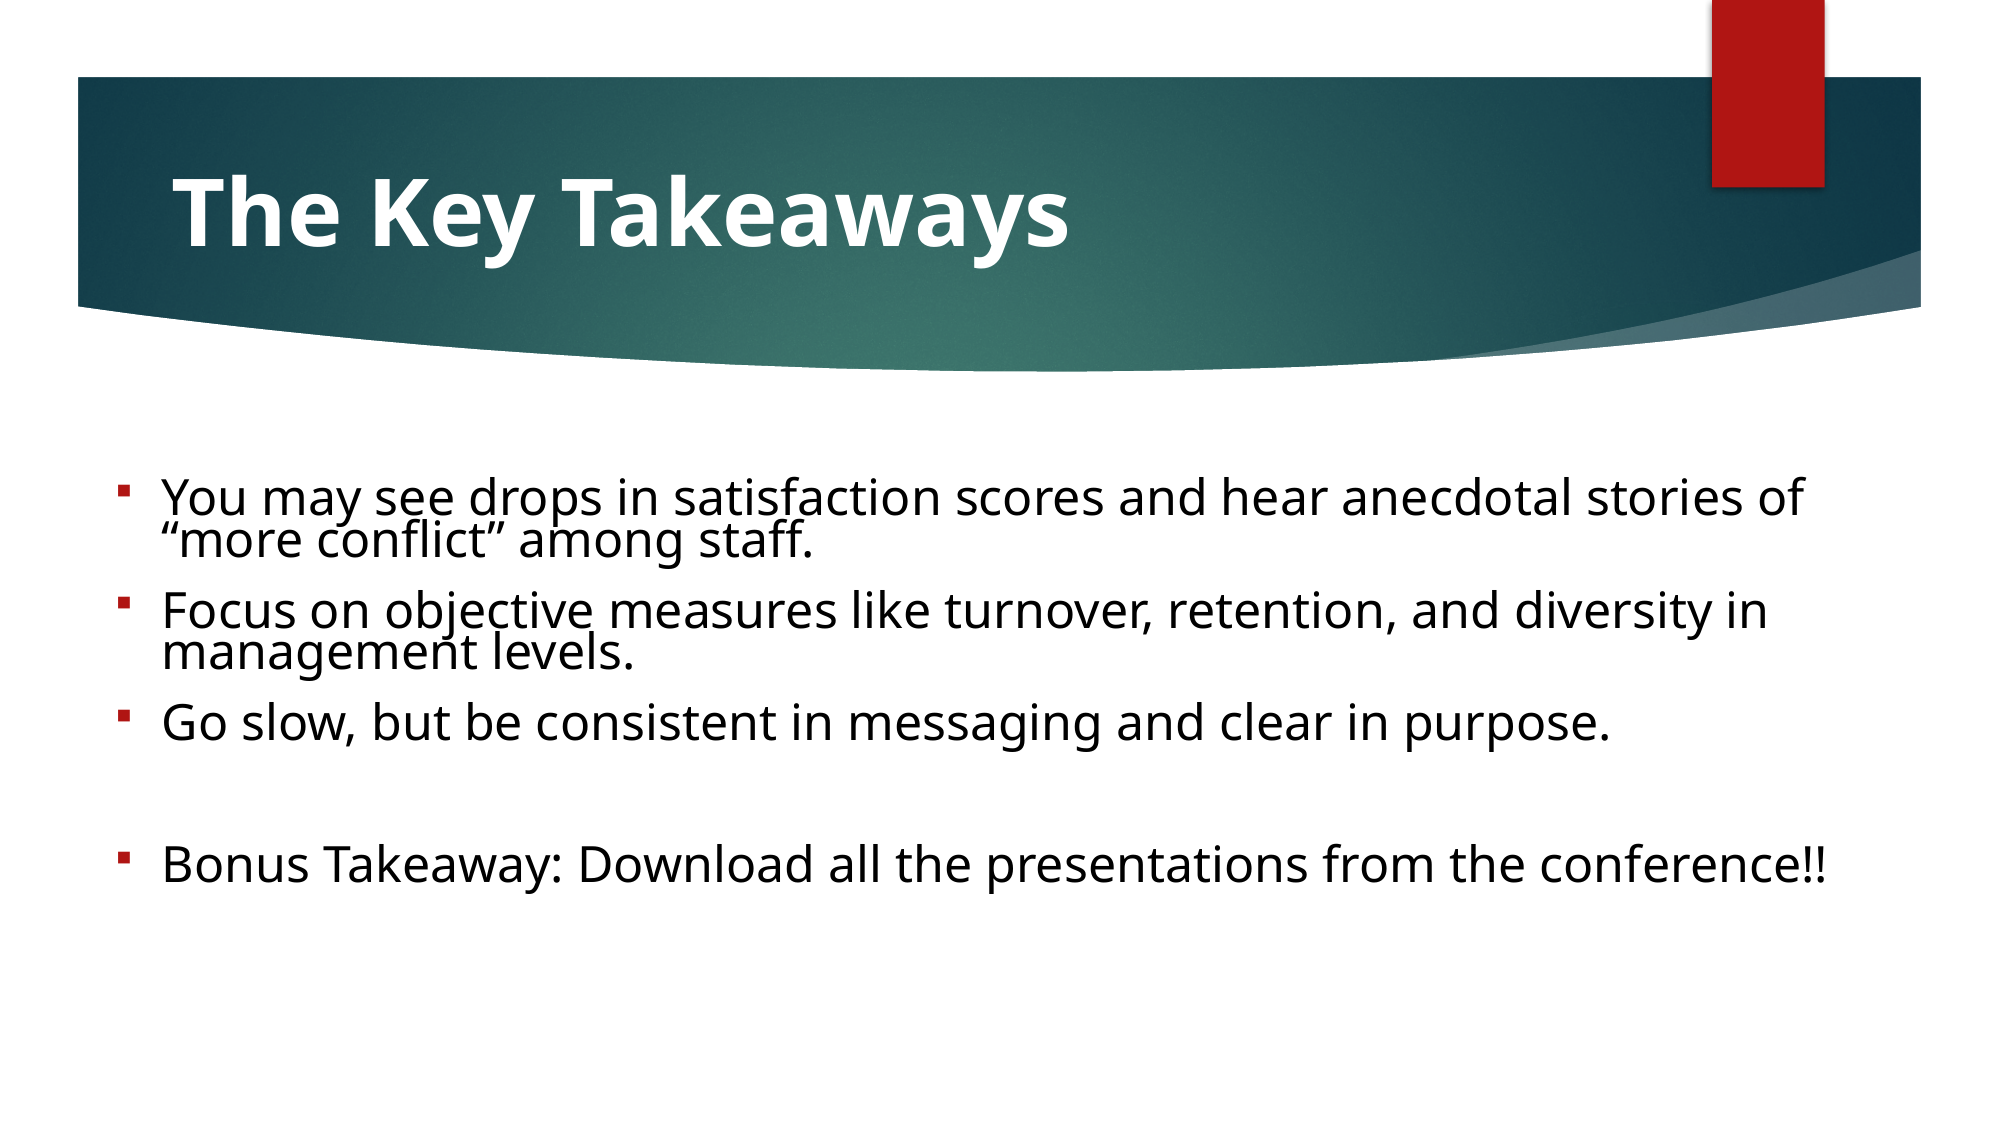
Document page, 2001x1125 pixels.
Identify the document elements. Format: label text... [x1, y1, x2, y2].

title The Key Takeaways [156, 115, 1957, 303]
list You may see drops in satisfaction scores and hear anecdotal stories of “more conflict” among staff. Focus on objective measures like turnover, retention, and diversity in management levels. Go slow, but be consistent in messaging and clear in purpose. Bonus Takeaway: Download all the presentations from the conference!! [99, 476, 1867, 1064]
